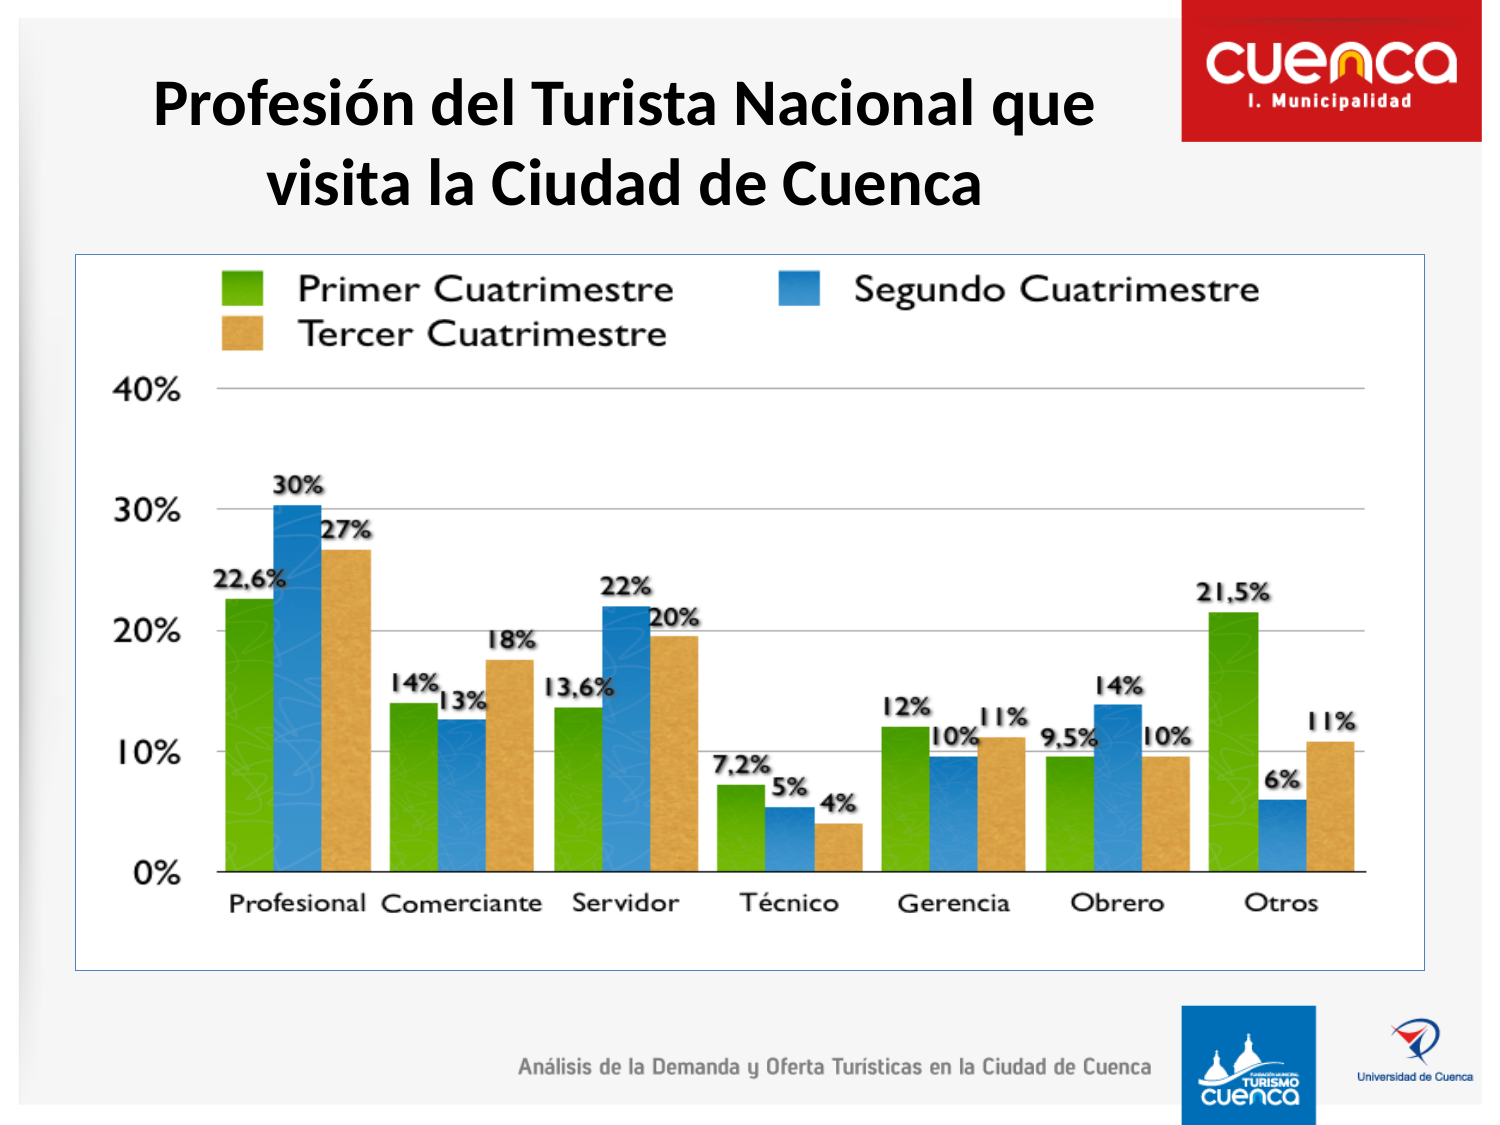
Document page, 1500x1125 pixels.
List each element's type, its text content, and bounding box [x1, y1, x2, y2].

title Profesión del Turista Nacional que visita la Ciudad de Cuenca [75, 45, 1176, 233]
picture [0, 0, 1500, 1125]
